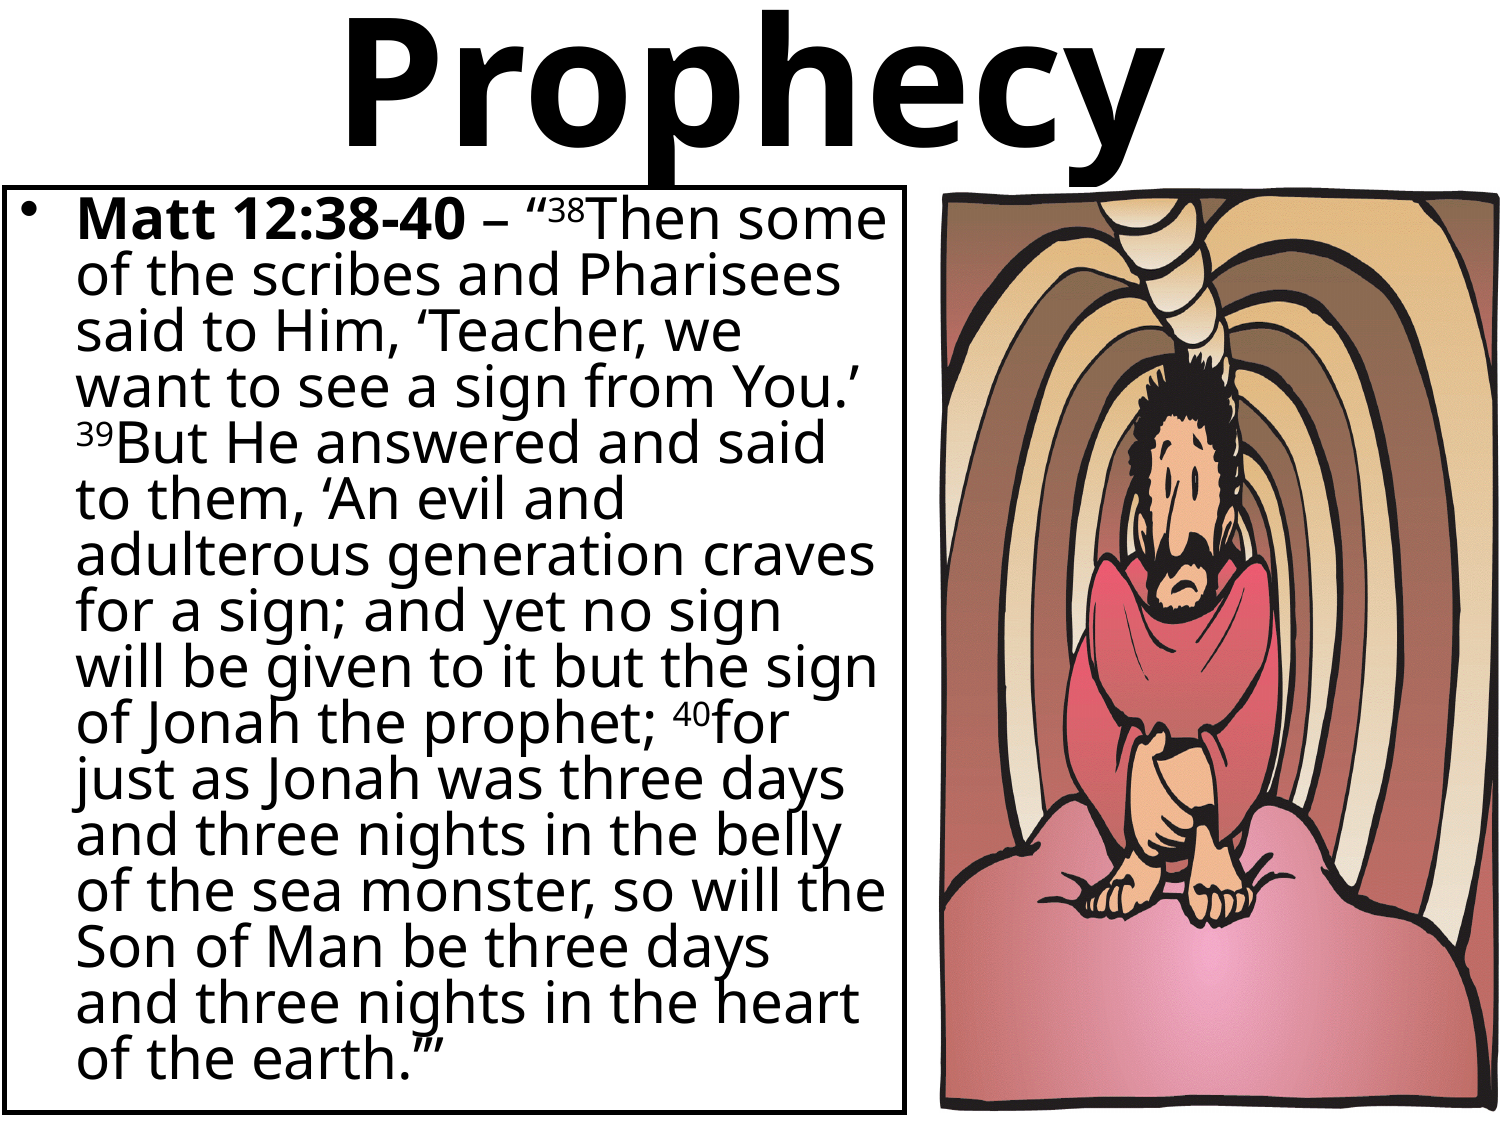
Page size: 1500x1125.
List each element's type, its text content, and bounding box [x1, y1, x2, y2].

picture [937, 187, 1500, 1113]
list Matt 12:38-40 – “38Then some of the scribes and Pharisees said to Him, ‘Teacher, we want to see a sign from You.’ 39But He answered and said to them, ‘An evil and adulterous generation craves for a sign; and yet no sign will be given to it but the sign of Jonah the prophet; 40for just as Jonah was three days and three nights in the belly of the sea monster, so will the Son of Man be three days and three nights in the heart of the earth.’” [4, 187, 905, 1113]
title Prophecy [0, 0, 1500, 150]
